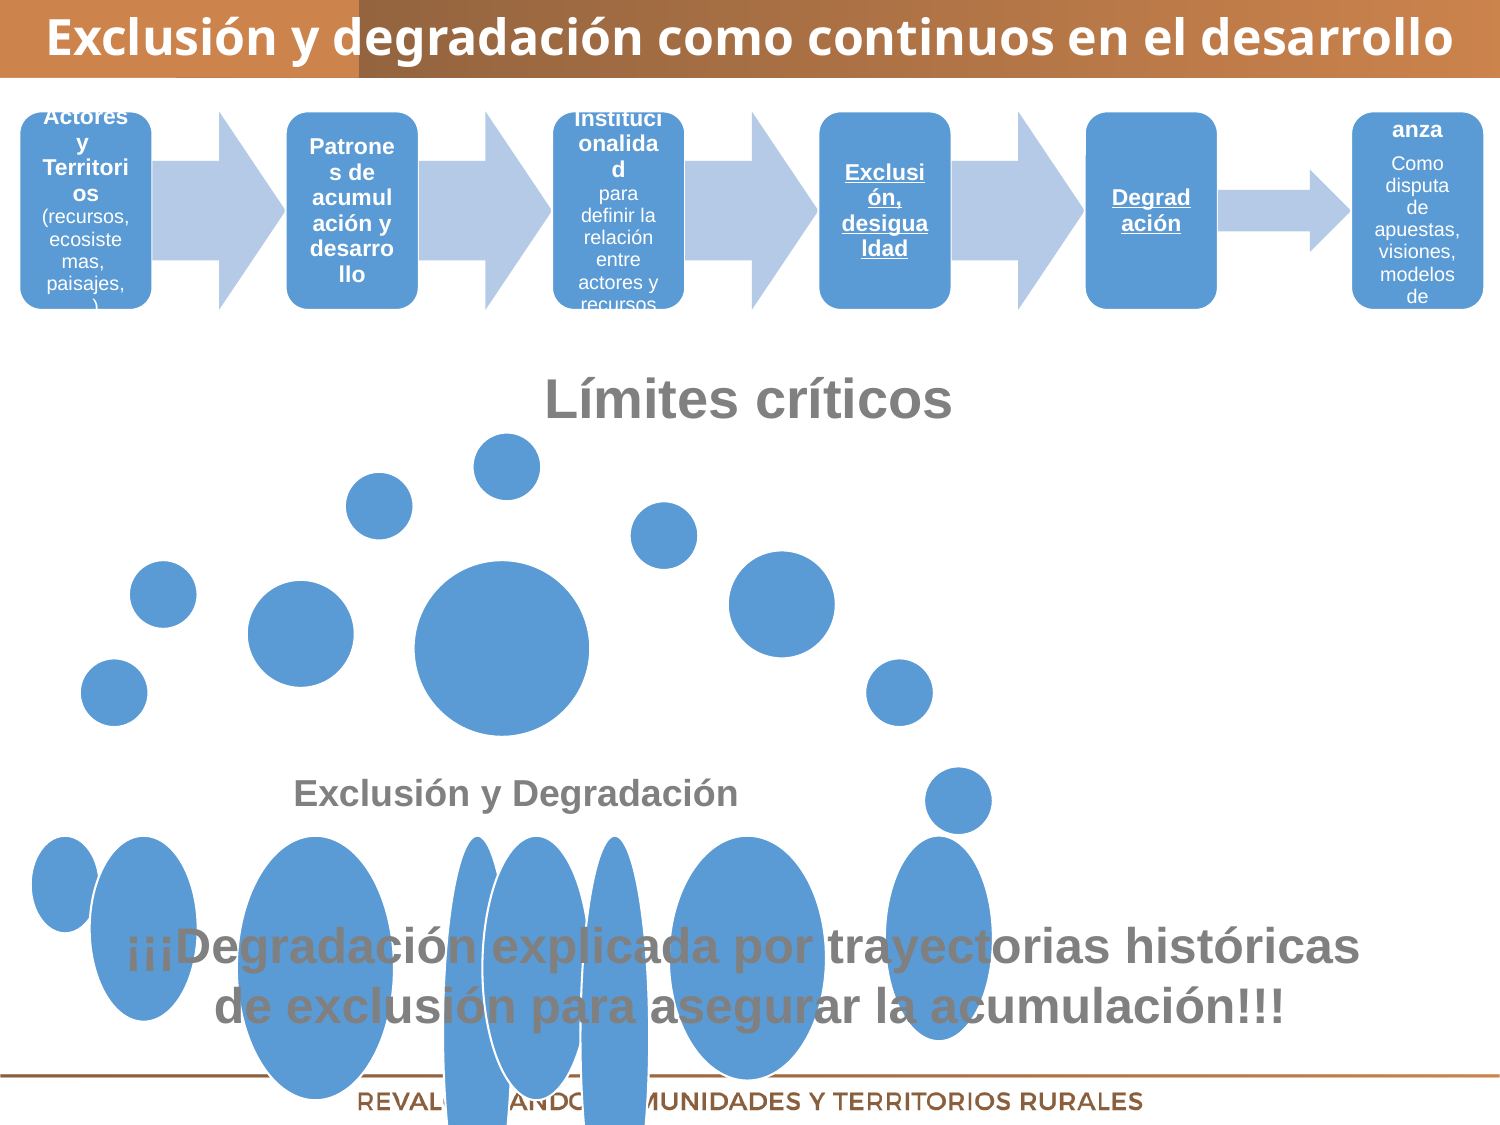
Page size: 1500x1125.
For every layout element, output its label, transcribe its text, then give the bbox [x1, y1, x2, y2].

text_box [30, 432, 1473, 836]
text_box Límites críticos [16, 362, 1482, 439]
title Exclusión y degradación como continuos en el desarrollo [0, 1, 1500, 78]
picture [0, 1072, 446, 1125]
text_box ¡¡¡Degradación explicada por trayectorias históricas de exclusión para asegurar la acumulación!!! [42, 906, 1459, 1042]
picture [647, 1072, 1500, 1125]
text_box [19, 111, 1485, 310]
picture [509, 1072, 582, 1125]
